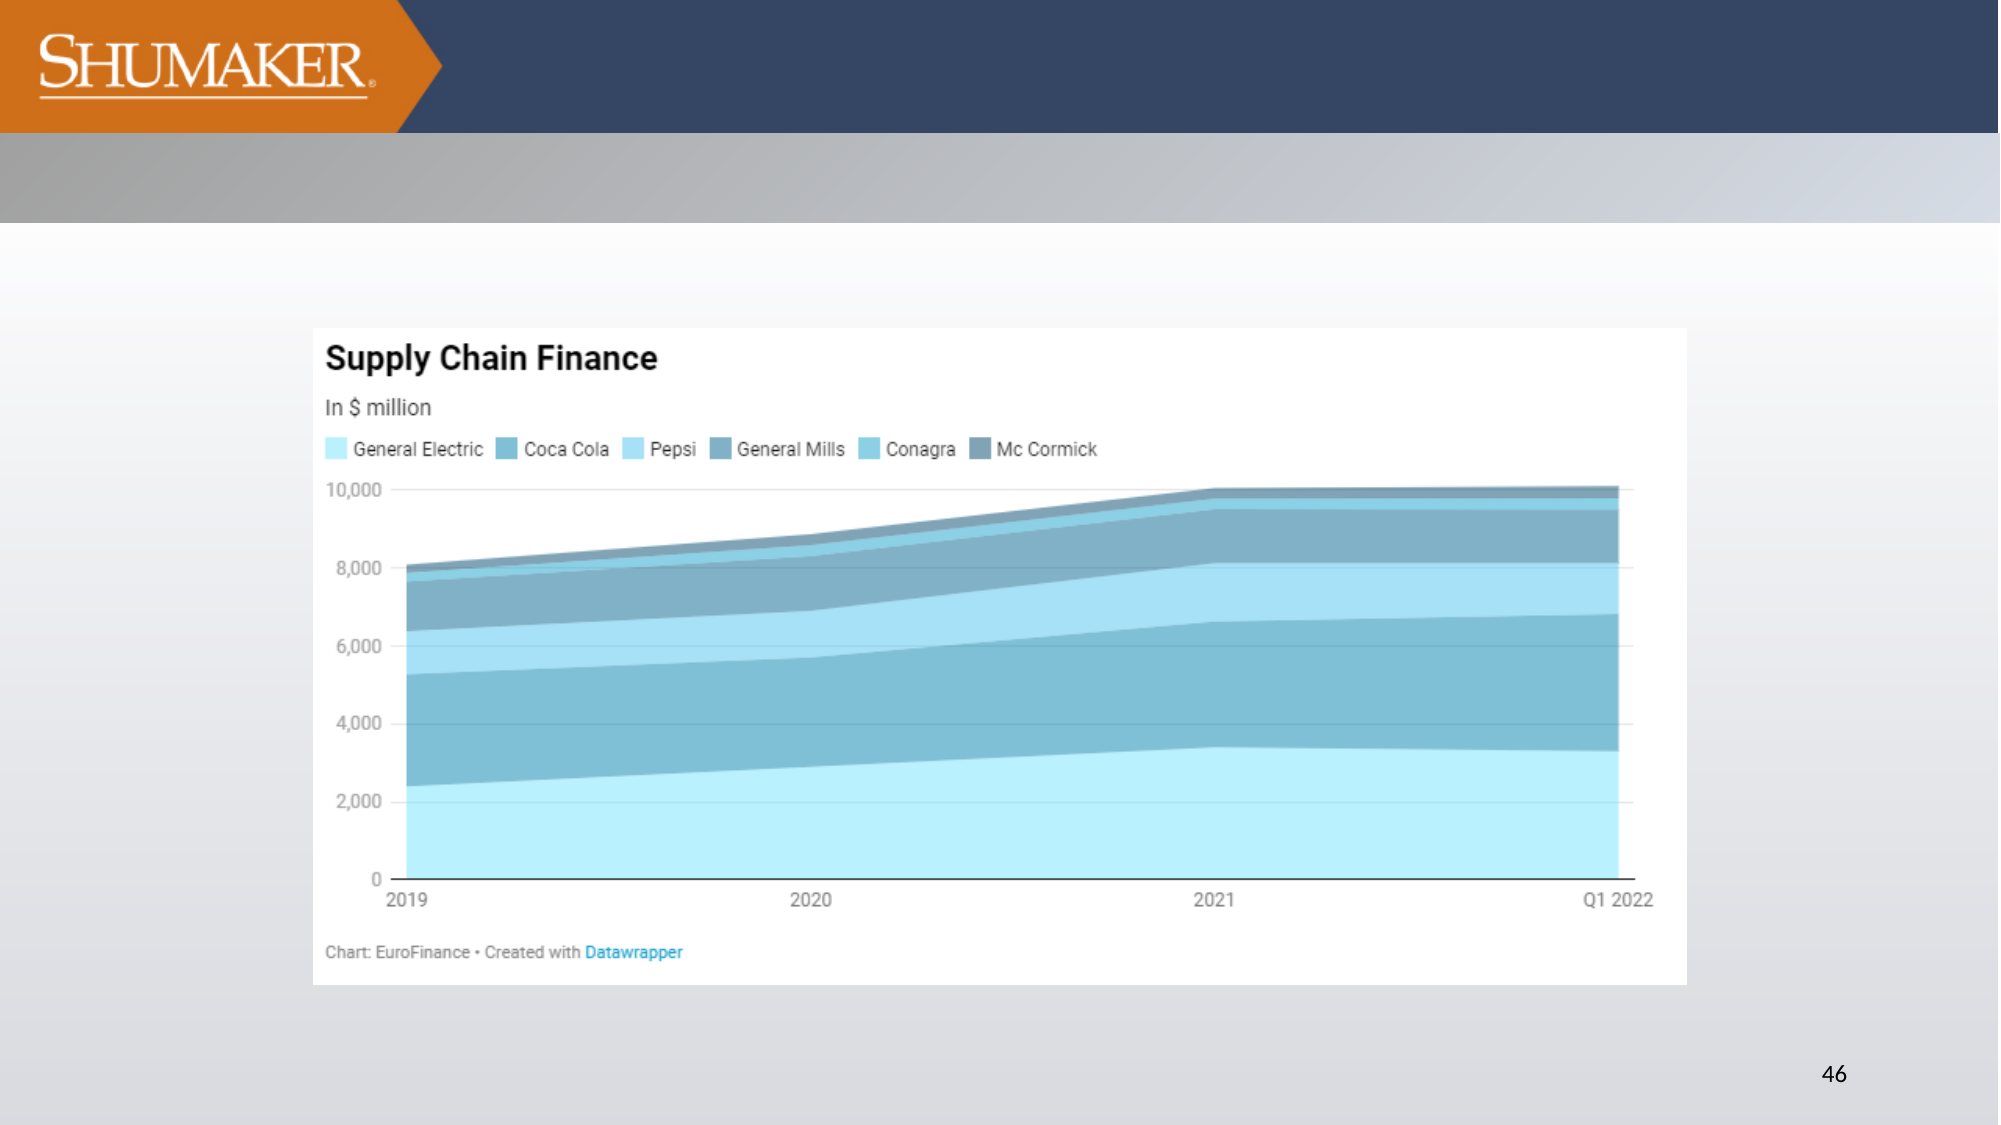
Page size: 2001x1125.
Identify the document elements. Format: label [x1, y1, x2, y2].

picture [0, 0, 1998, 1125]
list [313, 328, 1687, 985]
